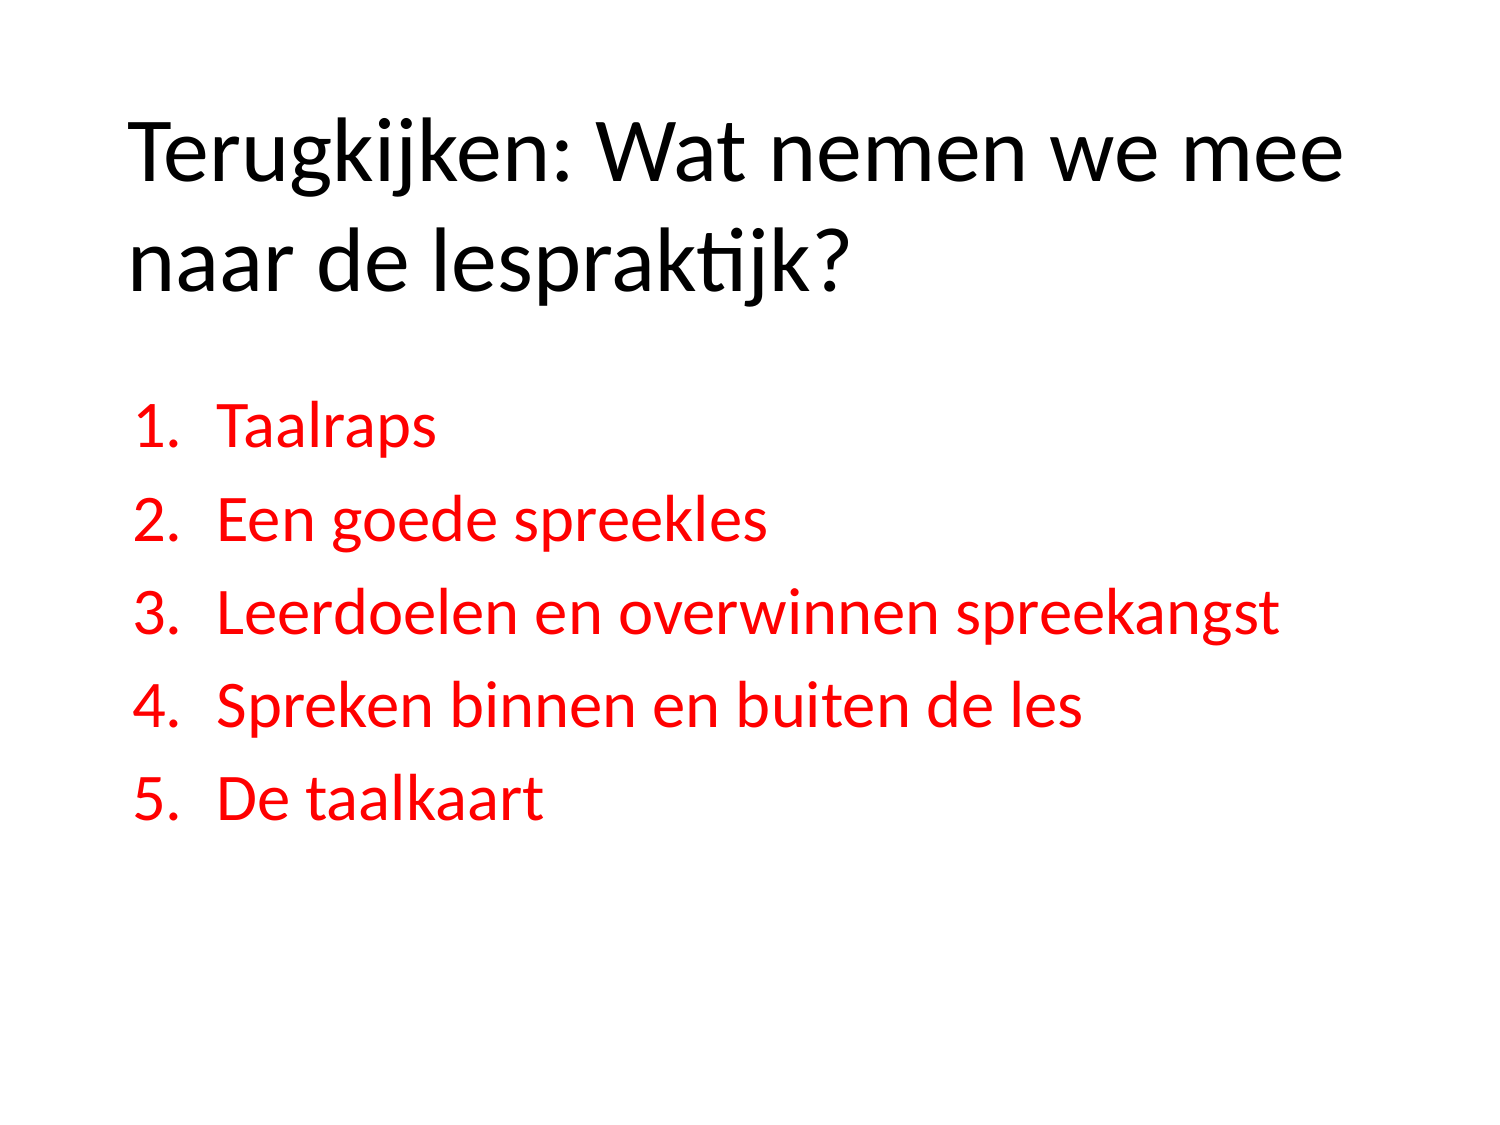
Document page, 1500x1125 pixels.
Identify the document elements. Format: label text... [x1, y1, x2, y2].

title Terugkijken: Wat nemen we mee naar de lespraktijk? [112, 79, 1388, 321]
subtitle Taalraps Een goede spreekles Leerdoelen en overwinnen spreekangst Spreken binnen en buiten de les De taalkaart [117, 373, 1317, 1008]
